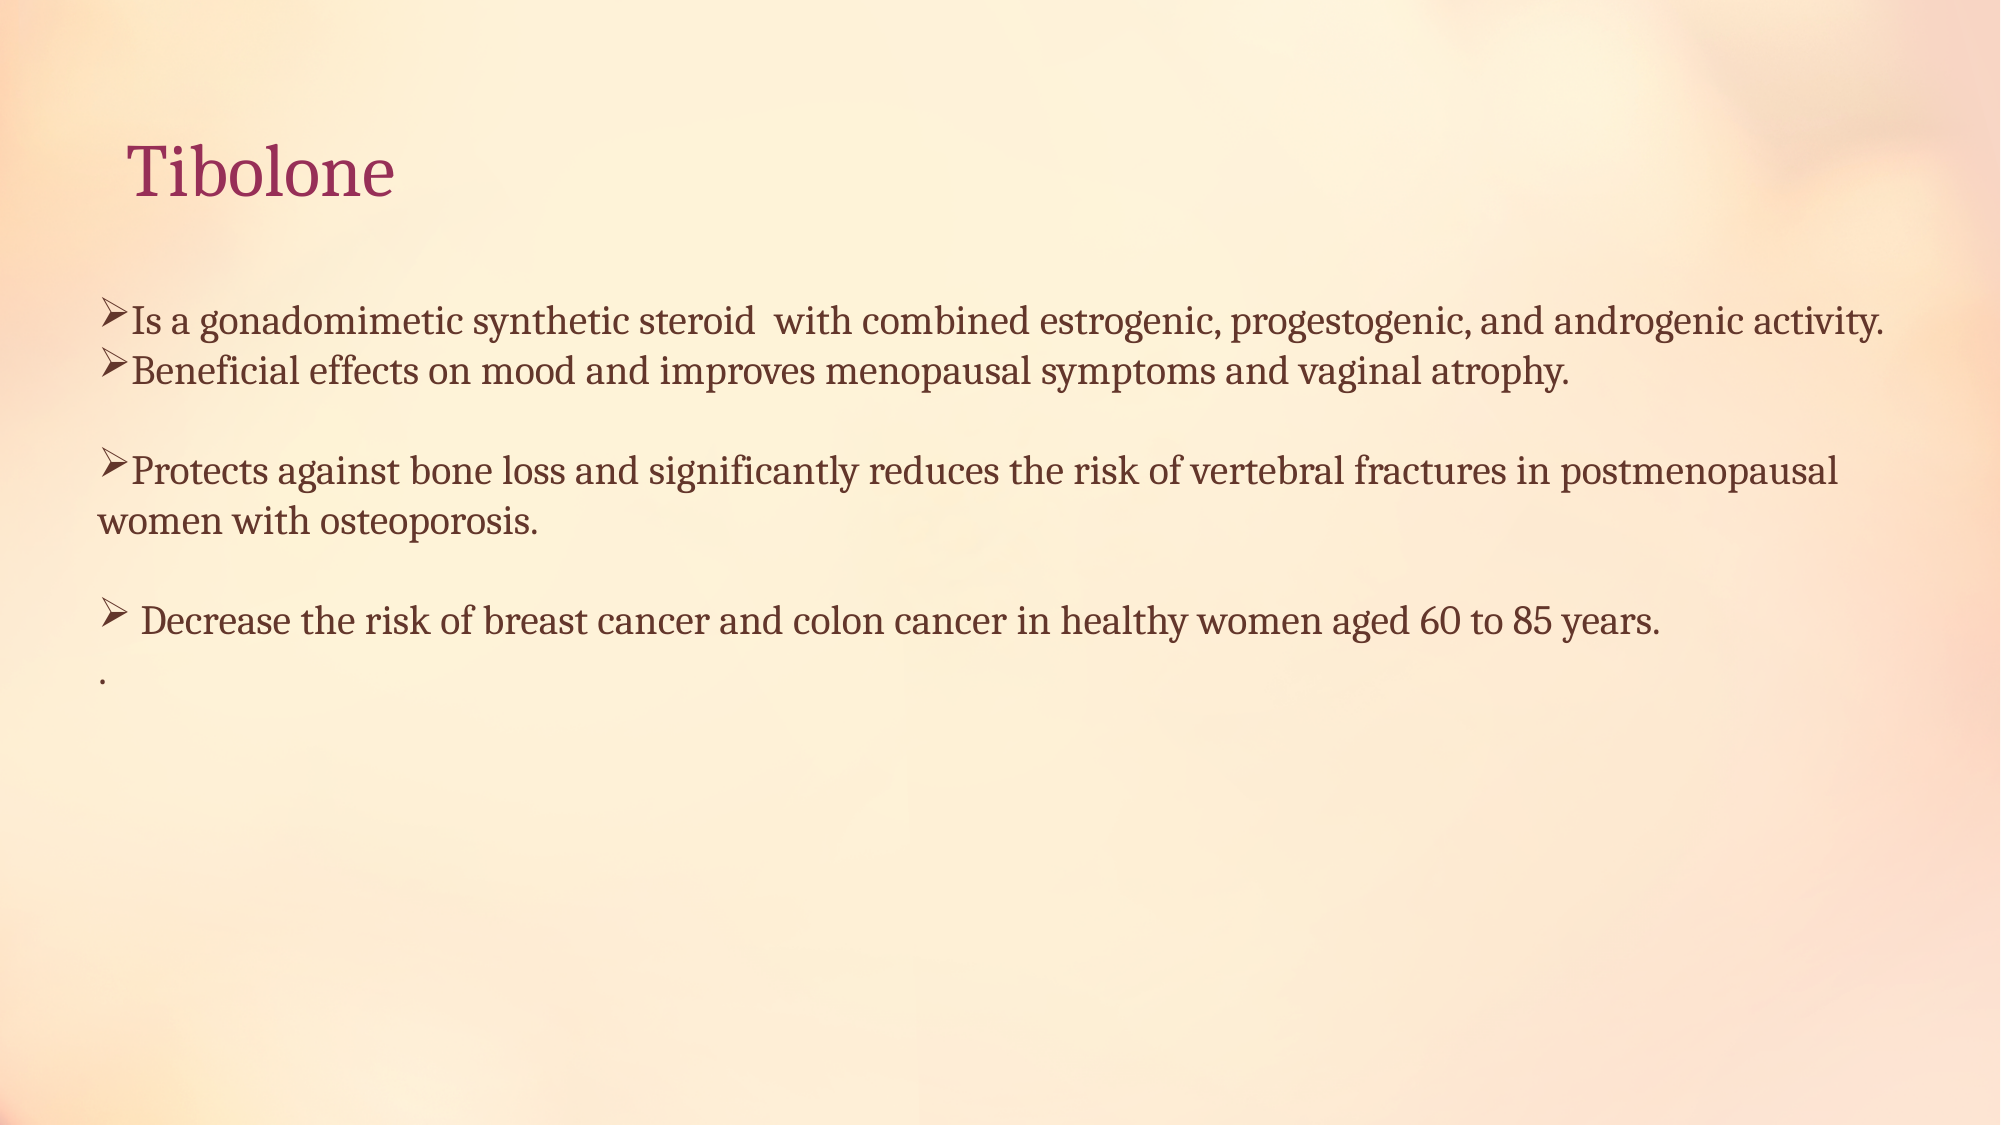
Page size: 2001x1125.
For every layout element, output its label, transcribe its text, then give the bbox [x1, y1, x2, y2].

title Tibolone [111, 25, 1762, 221]
picture [0, 0, 2001, 1125]
text_box Is a gonadomimetic synthetic steroid with combined estrogenic, progestogenic, and androgenic activity. Beneficial effects on mood and improves menopausal symptoms and vaginal atrophy. Protects against bone loss and significantly reduces the risk of vertebral fractures in postmenopausal women with osteoporosis. Decrease the risk of breast cancer and colon cancer in healthy women aged 60 to 85 years. . [83, 285, 1921, 700]
